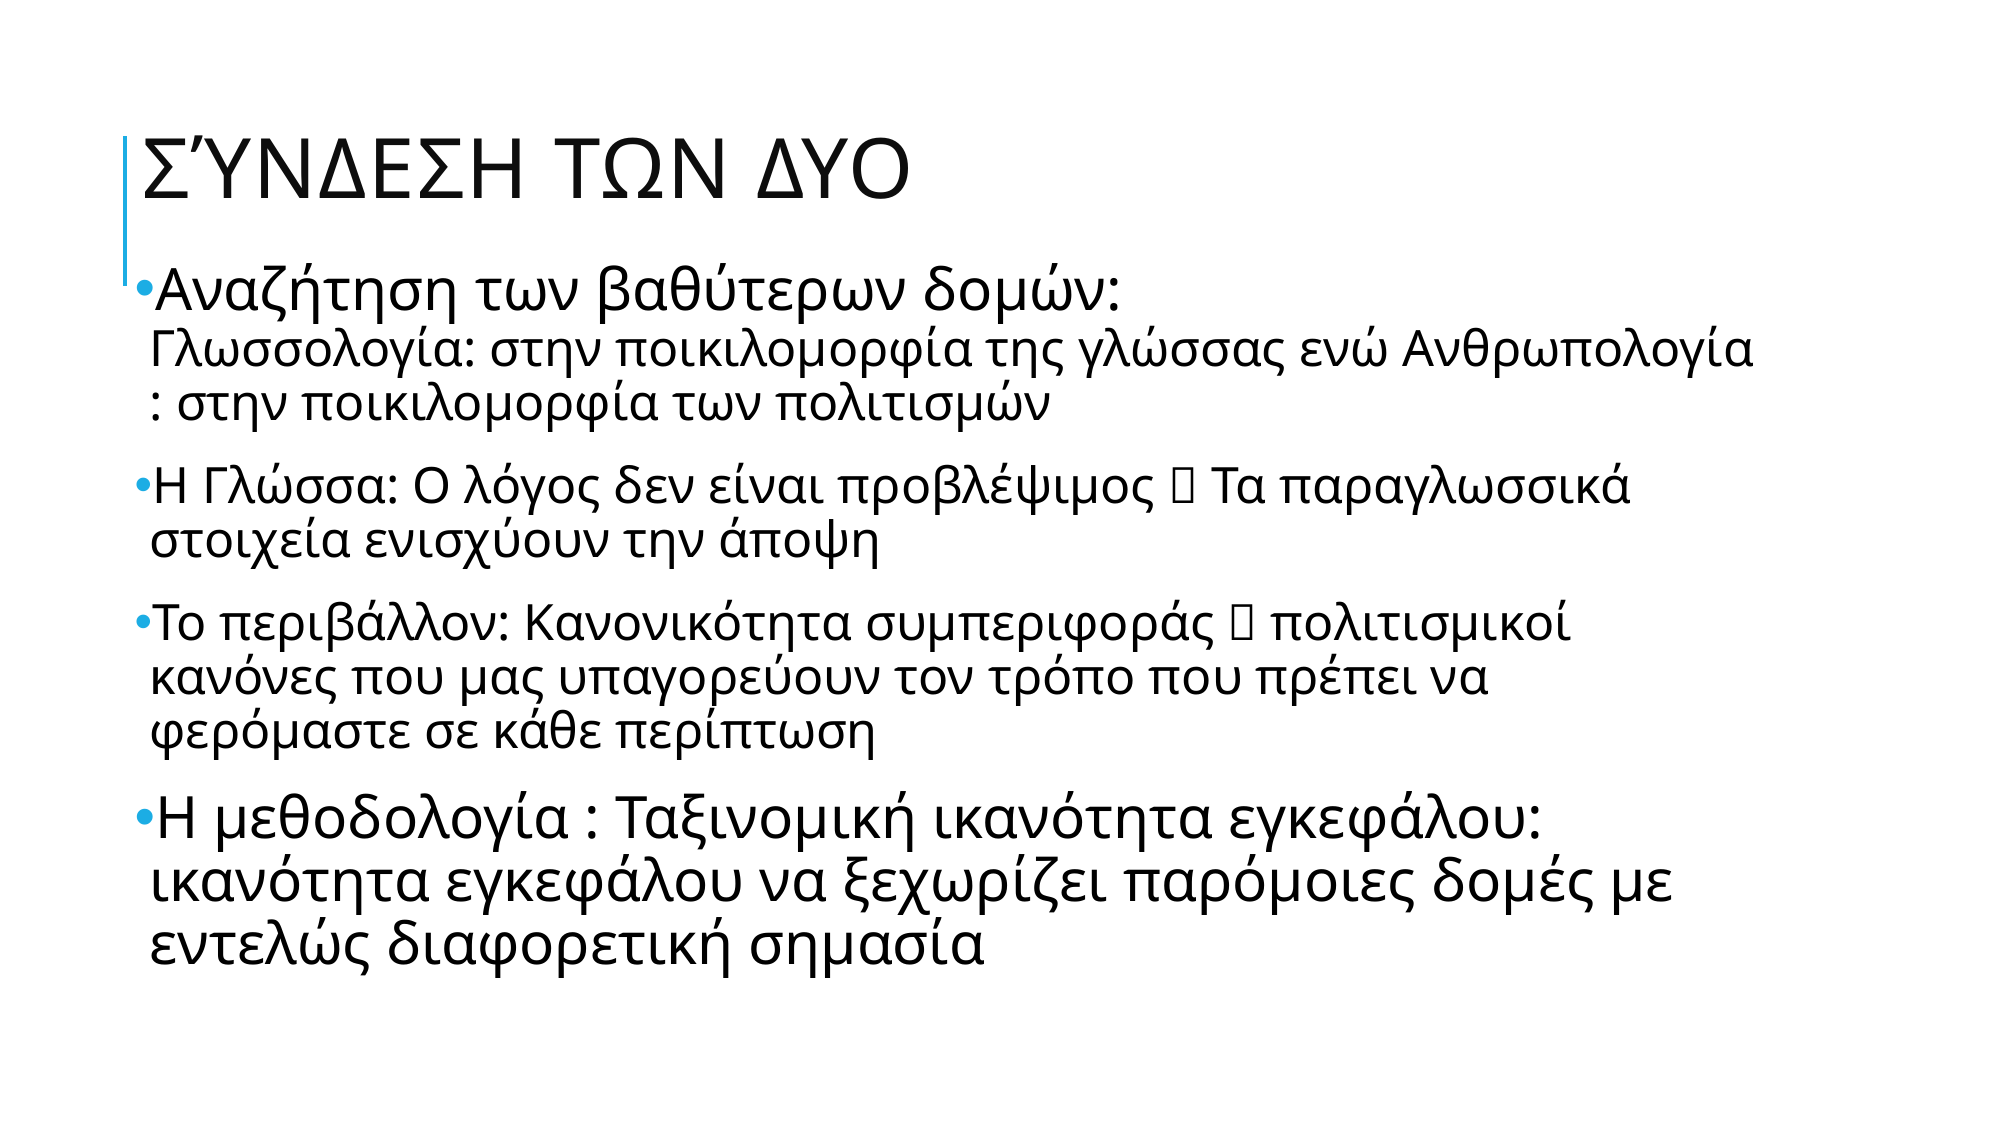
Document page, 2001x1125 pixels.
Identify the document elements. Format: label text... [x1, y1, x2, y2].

list Αναζήτηση των βαθύτερων δομών: Γλωσσολογία: στην ποικιλομορφία της γλώσσας ενώ Ανθρωπολογία : στην ποικιλομορφία των πολιτισμών Η Γλώσσα: Ο λόγος δεν είναι προβλέψιμος  Τα παραγλωσσικά στοιχεία ενισχύουν την άποψη Το περιβάλλον: Κανονικότητα συμπεριφοράς  πολιτισμικοί κανόνες που μας υπαγορεύουν τον τρόπο που πρέπει να φερόμαστε σε κάθε περίπτωση Η μεθοδολογία : Ταξινομική ικανότητα εγκεφάλου: ικανότητα εγκεφάλου να ξεχωρίζει παρόμοιες δομές με εντελώς διαφορετική σημασία [127, 252, 1763, 1125]
title Σύνδεση των δυο [127, 96, 1763, 252]
